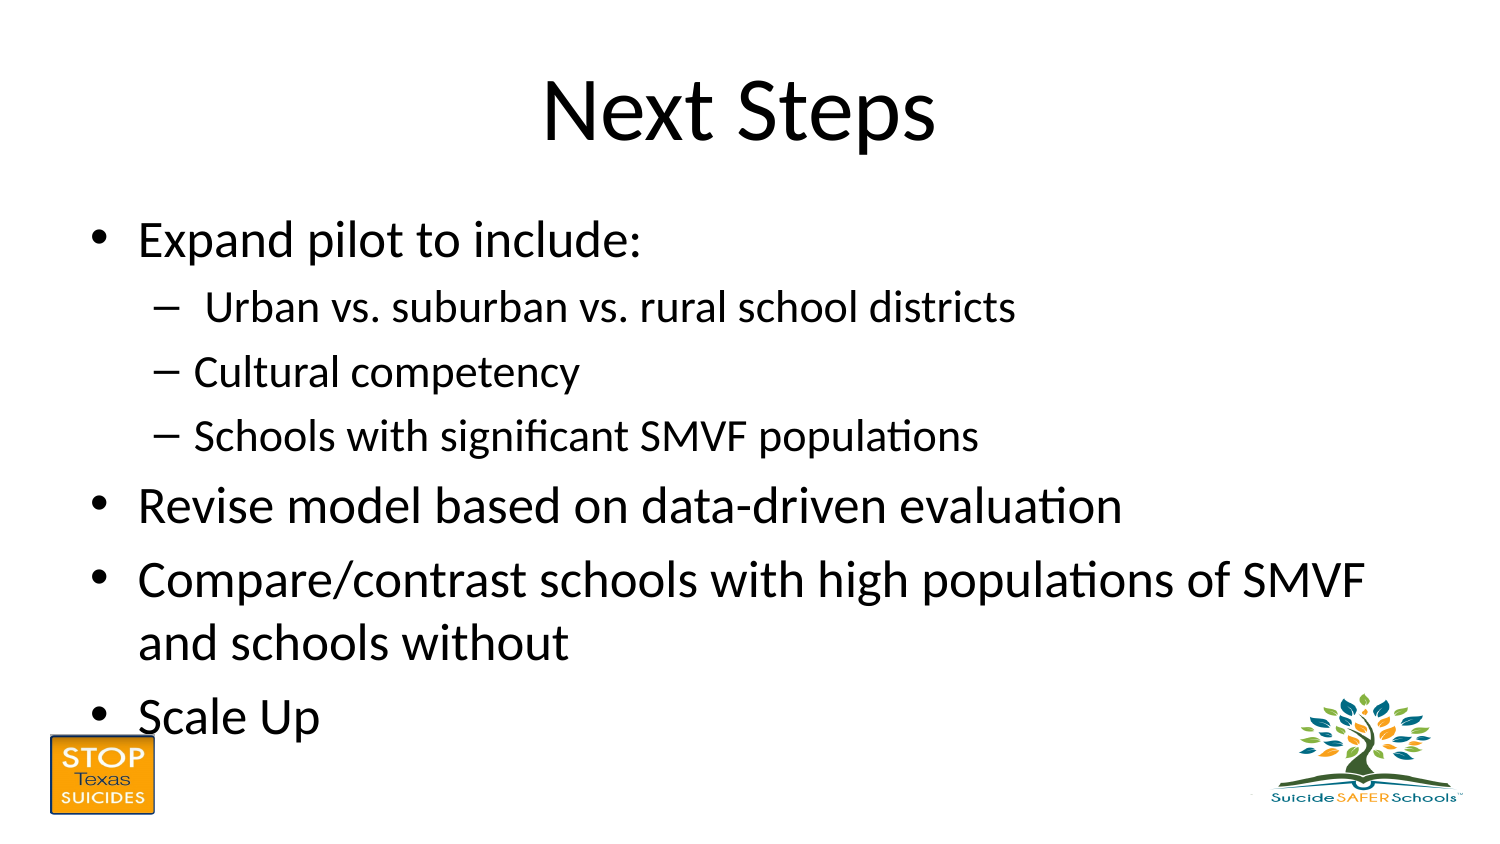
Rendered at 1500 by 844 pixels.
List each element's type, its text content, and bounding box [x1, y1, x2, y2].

title Next Steps [75, 33, 1425, 175]
picture [1249, 693, 1463, 804]
list Expand pilot to include: Urban vs. suburban vs. rural school districts Cultural competency Schools with significant SMVF populations Revise model based on data-driven evaluation Compare/contrast schools with high populations of SMVF and schools without Scale Up [75, 196, 1425, 754]
picture [49, 734, 155, 815]
